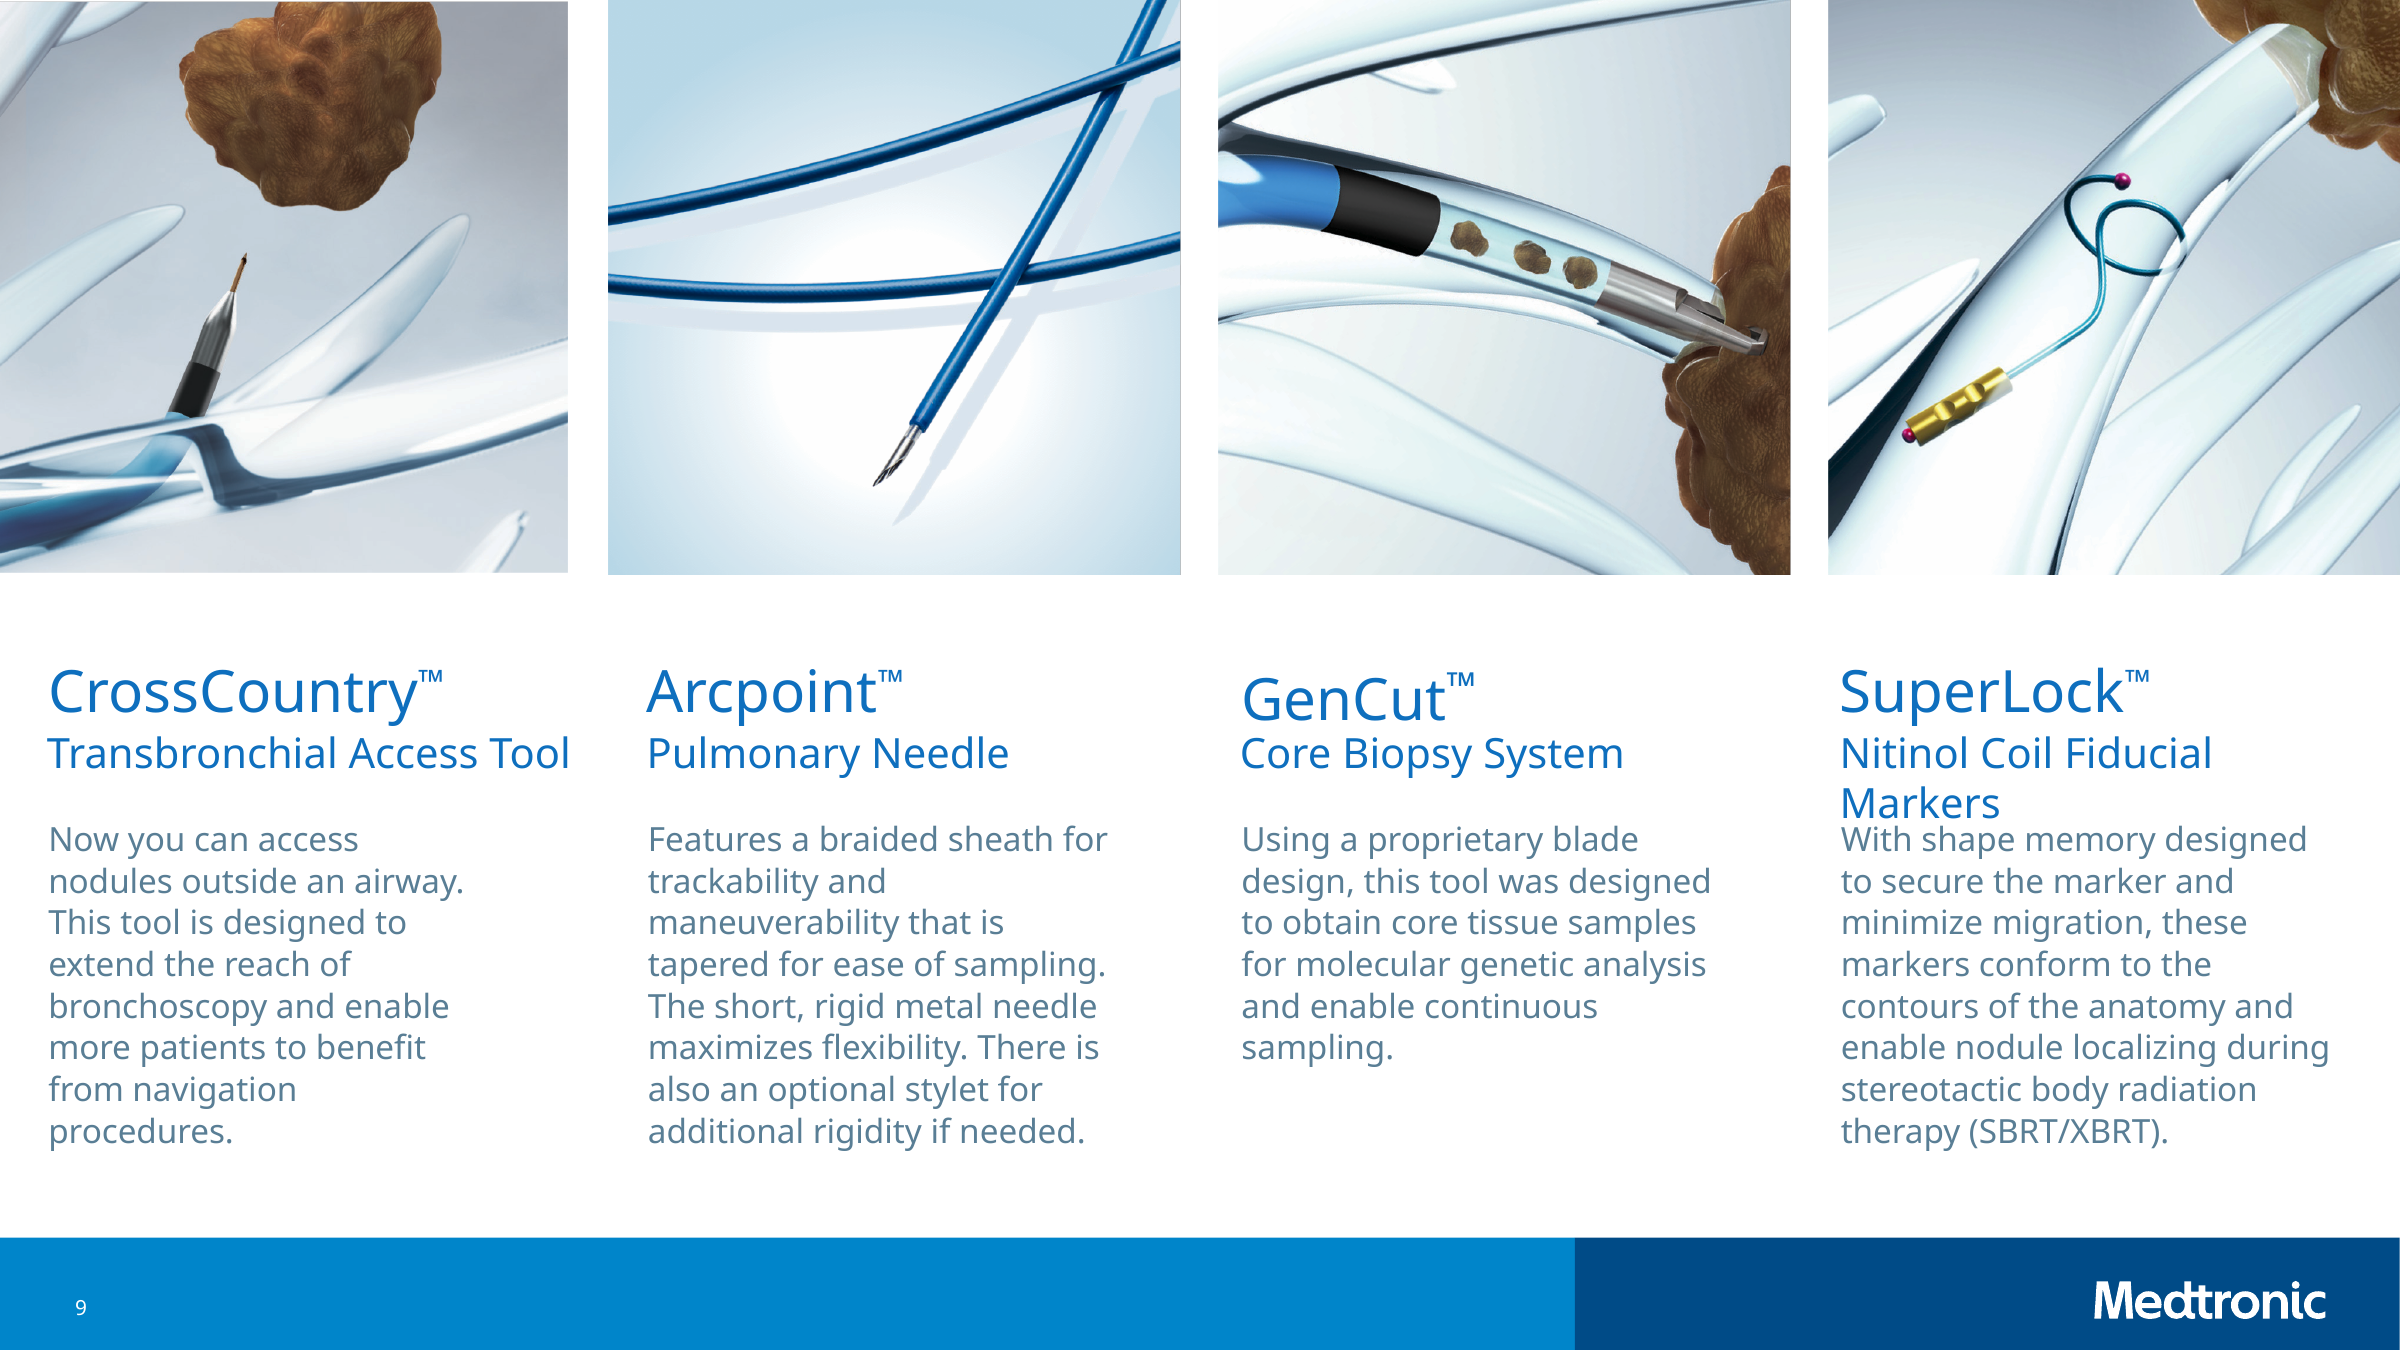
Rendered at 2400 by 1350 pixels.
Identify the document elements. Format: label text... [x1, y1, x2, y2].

text_box CrossCountry™ [48, 653, 516, 718]
text_box Transbronchial Access Tool [46, 726, 596, 808]
text_box With shape memory designed to secure the marker and minimize migration, these markers conform to the contours of the anatomy and enable nodule localizing during stereotactic body radiation therapy (SBRT/XBRT). [1840, 816, 2337, 1140]
text_box Arcpoint™ [646, 653, 1160, 718]
text_box Features a braided sheath for trackability and maneuverability that is tapered for ease of sampling. The short, rigid metal needle maximizes flexibility. There is also an optional stylet for additional rigidity if needed. [647, 816, 1129, 1140]
text_box Core Biopsy System [1239, 726, 1789, 808]
slide_number 9 [75, 1291, 150, 1330]
text_box SuperLock™ [1839, 653, 2353, 717]
picture [0, 0, 2400, 575]
text_box Nitinol Coil Fiducial Markers [1839, 726, 2353, 808]
text_box GenCut™ [1241, 653, 1709, 717]
text_box Pulmonary Needle [646, 726, 1160, 808]
text_box Using a proprietary blade design, this tool was designed to obtain core tissue samples for molecular genetic analysis and enable continuous sampling. [1241, 816, 1752, 1140]
text_box Now you can access nodules outside an airway. This tool is designed to extend the reach of bronchoscopy and enable more patients to benefit from navigation procedures. [48, 816, 490, 1140]
